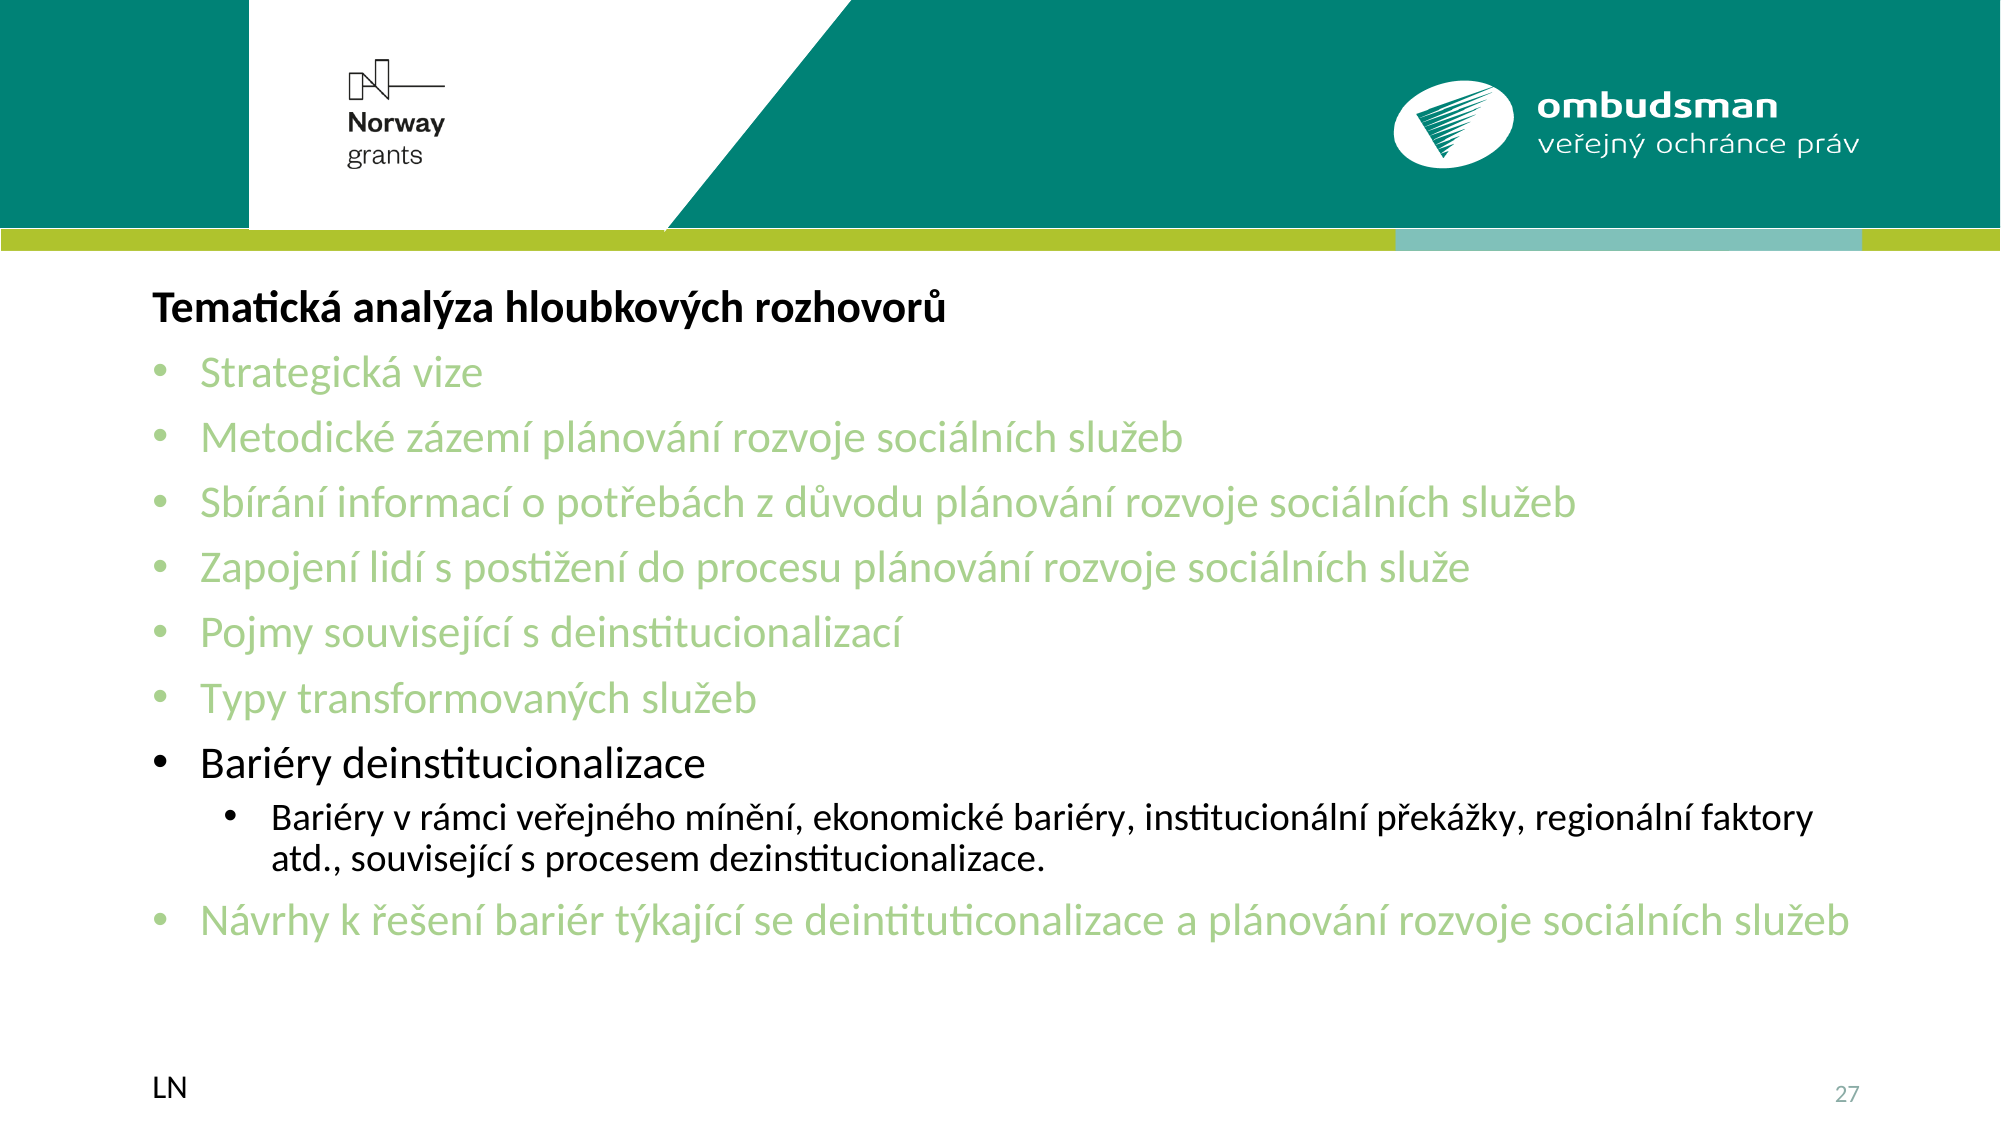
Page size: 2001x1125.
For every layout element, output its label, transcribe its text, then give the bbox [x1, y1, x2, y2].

list LN [137, 1062, 1388, 1123]
picture [0, 229, 2000, 251]
picture [1390, 79, 1863, 169]
picture [347, 59, 445, 169]
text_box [249, 0, 850, 230]
slide_number 27 [1416, 1062, 1876, 1123]
list Tematická analýza hloubkových rozhovorů Strategická vize Metodické zázemí plánování rozvoje sociálních služeb Sbírání informací o potřebách z důvodu plánování rozvoje sociálních služeb Zapojení lidí s postižení do procesu plánování rozvoje sociálních služe Pojmy související s deinstitucionalizací Typy transformovaných služeb Bariéry deinstitucionalizace Bariéry v rámci veřejného mínění, ekonomické bariéry, institucionální překážky, regionální faktory atd., související s procesem dezinstitucionalizace. Návrhy k řešení bariér týkající se deintituticonalizace a plánování rozvoje sociálních služeb [137, 275, 1876, 1004]
